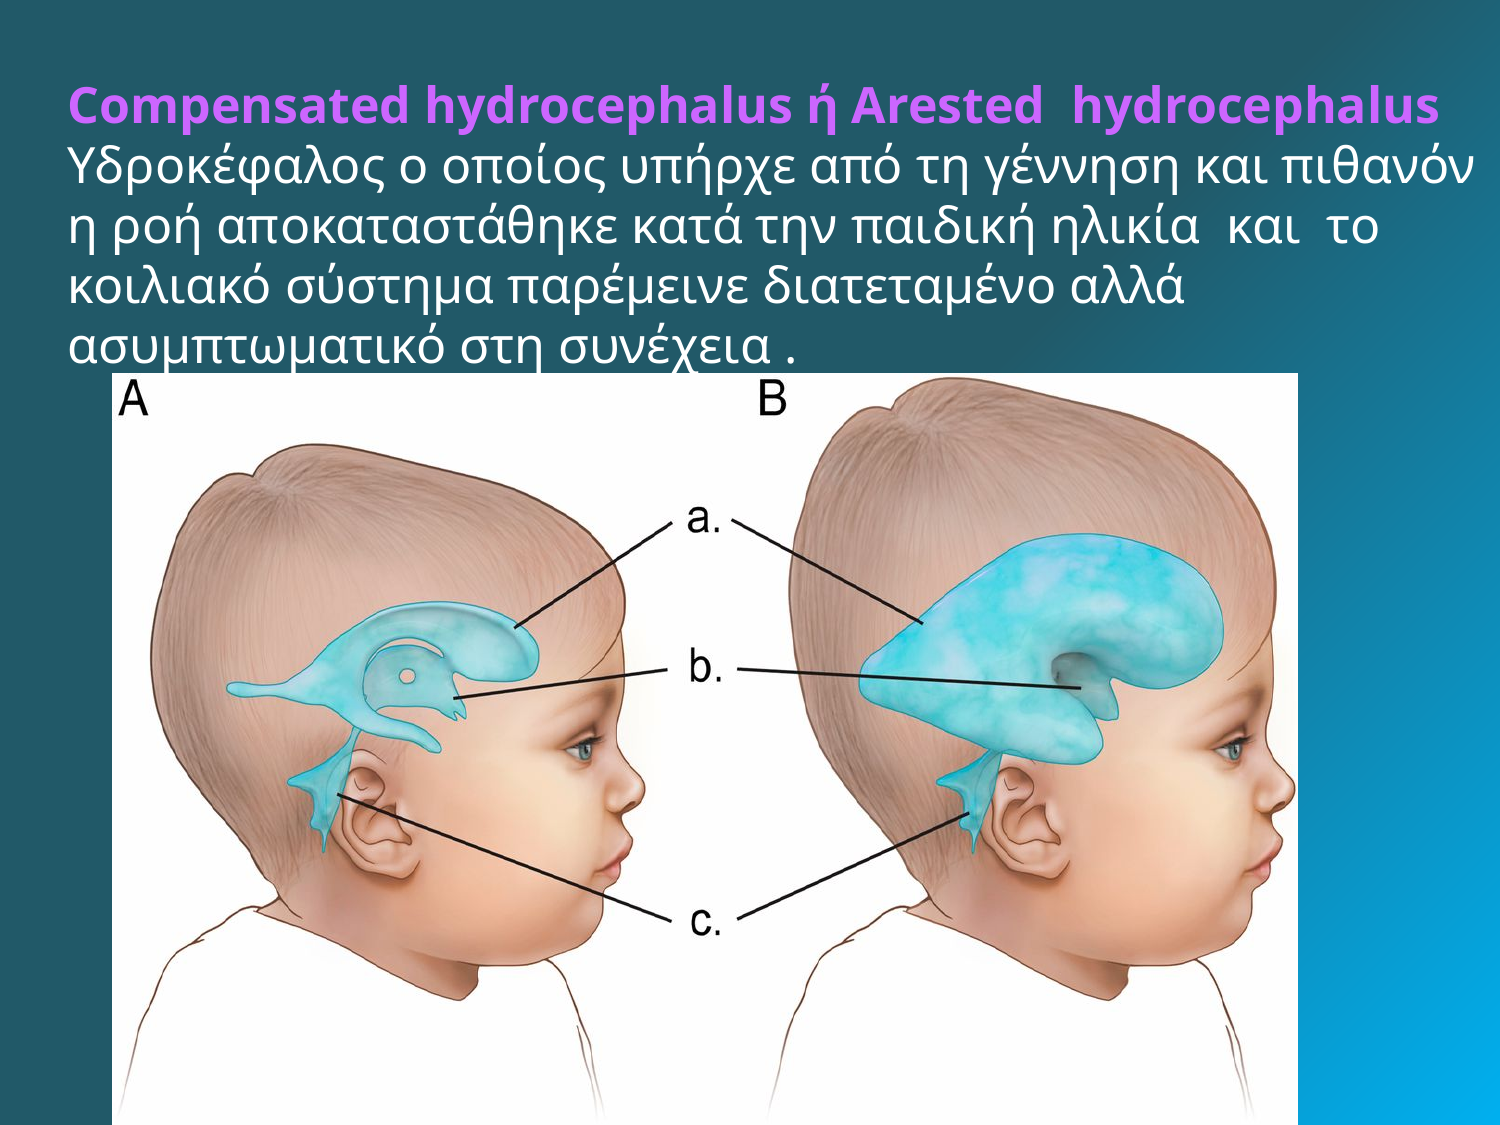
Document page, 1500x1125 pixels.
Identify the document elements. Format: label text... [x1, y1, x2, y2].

text_box Compensated hydrocephalus ή Αrested hydrocephalus Υδροκέφαλος ο οποίος υπήρχε από τη γέννηση και πιθανόν η ροή αποκαταστάθηκε κατά την παιδική ηλικία και το κοιλιακό σύστημα παρέμεινε διατεταμένο αλλά ασυμπτωματικό στη συνέχεια . [53, 66, 1500, 382]
picture [111, 373, 1500, 1125]
